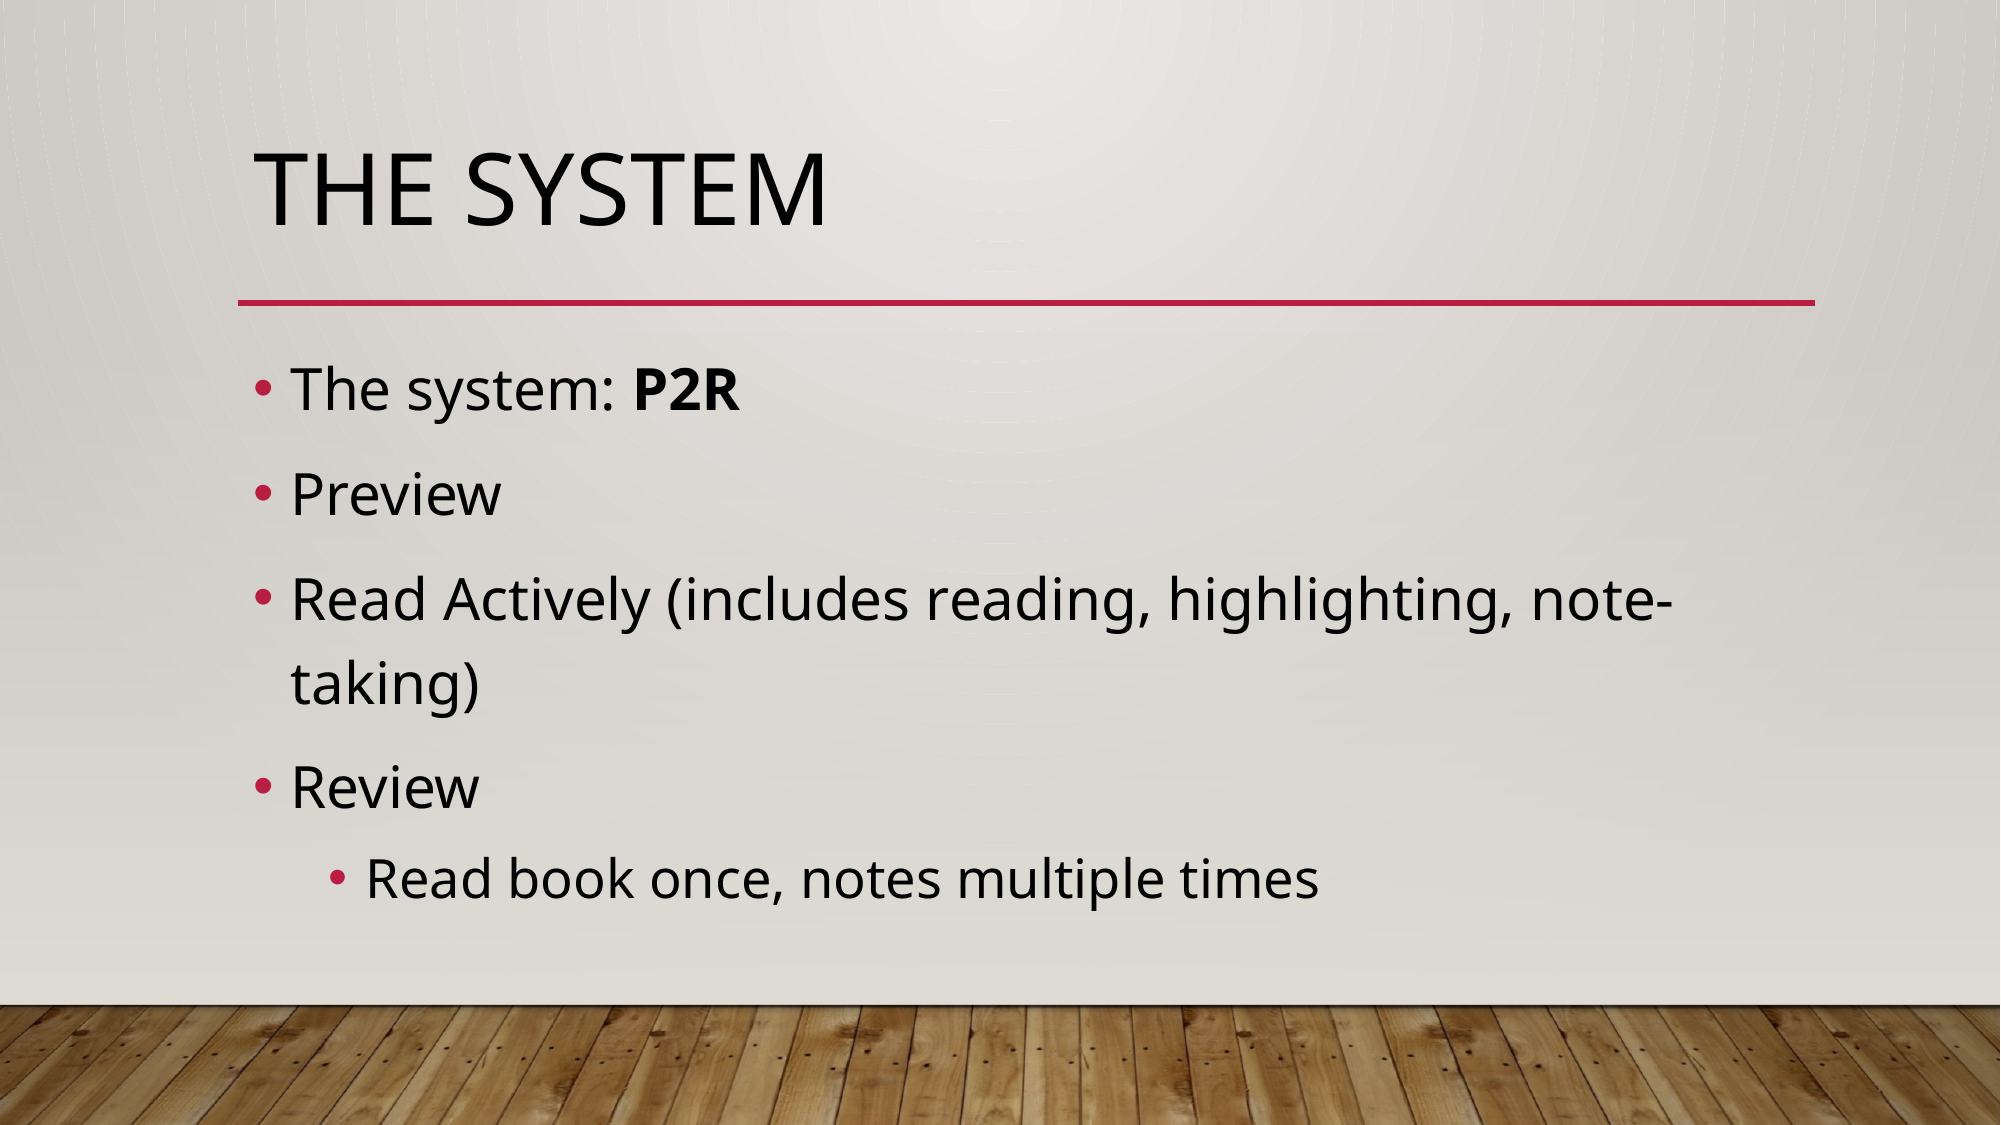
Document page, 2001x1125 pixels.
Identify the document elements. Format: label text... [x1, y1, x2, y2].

picture [0, 1005, 2000, 1125]
title The System [238, 131, 1814, 305]
list The system: P2R Preview Read Actively (includes reading, highlighting, note-taking) Review Read book once, notes multiple times [238, 330, 1814, 897]
